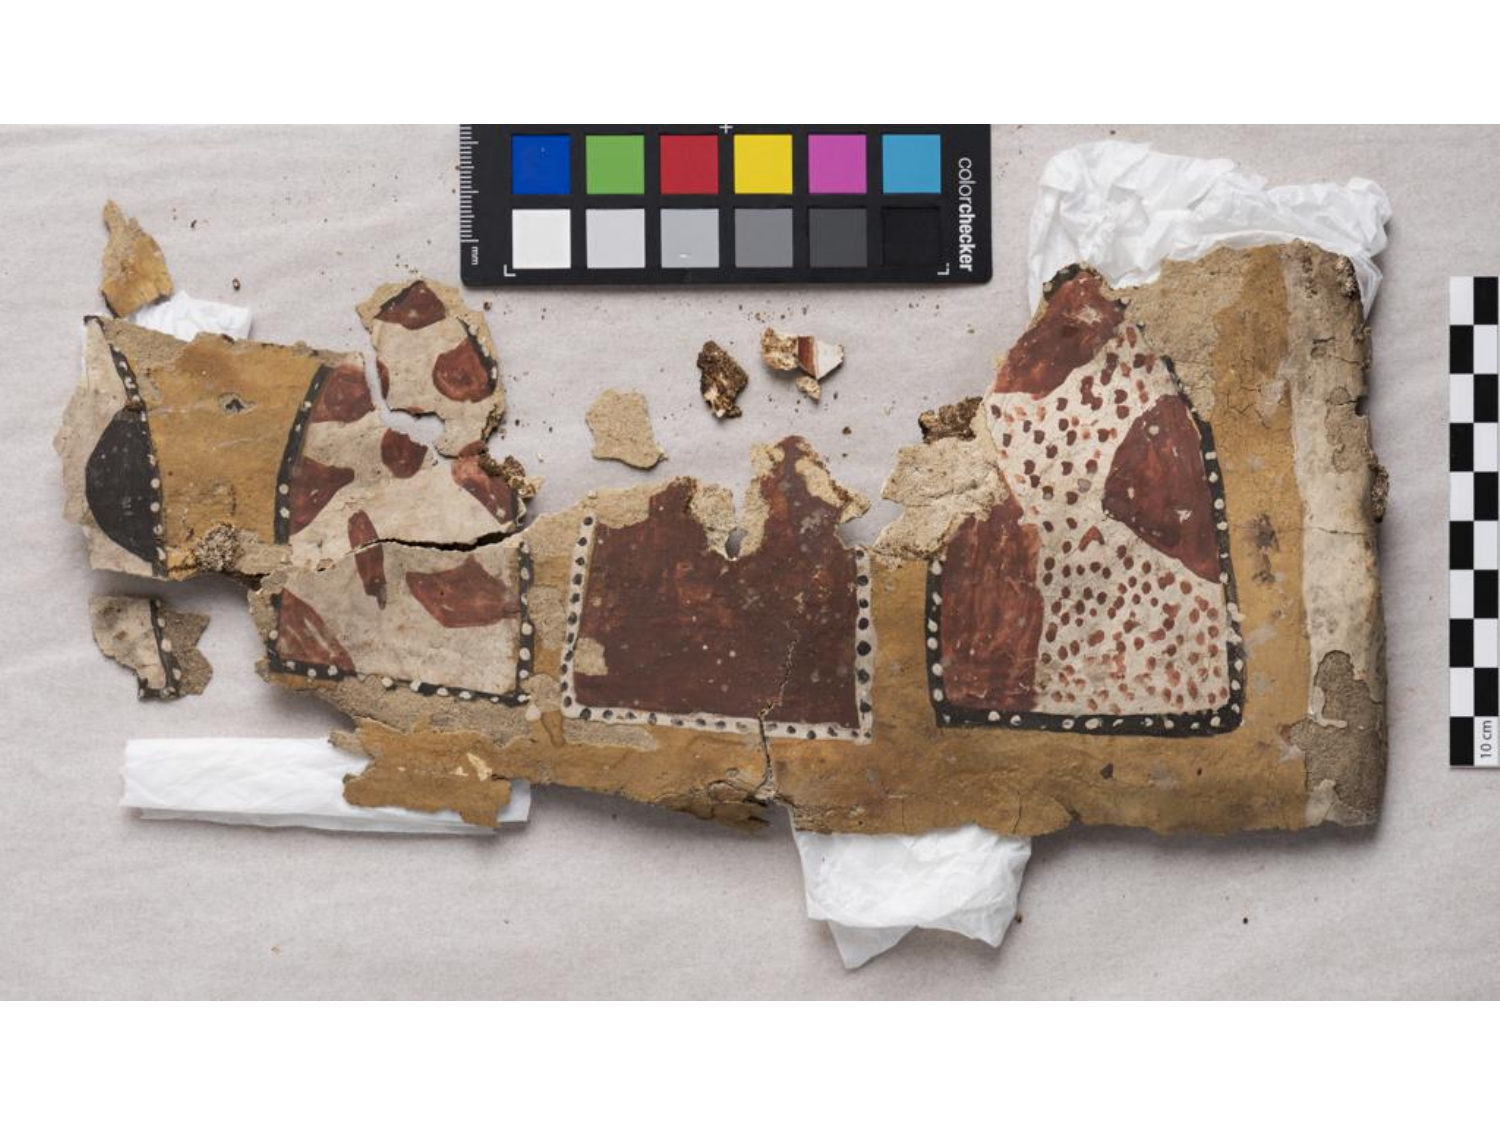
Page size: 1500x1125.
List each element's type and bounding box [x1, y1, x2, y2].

picture [0, 124, 1500, 1002]
